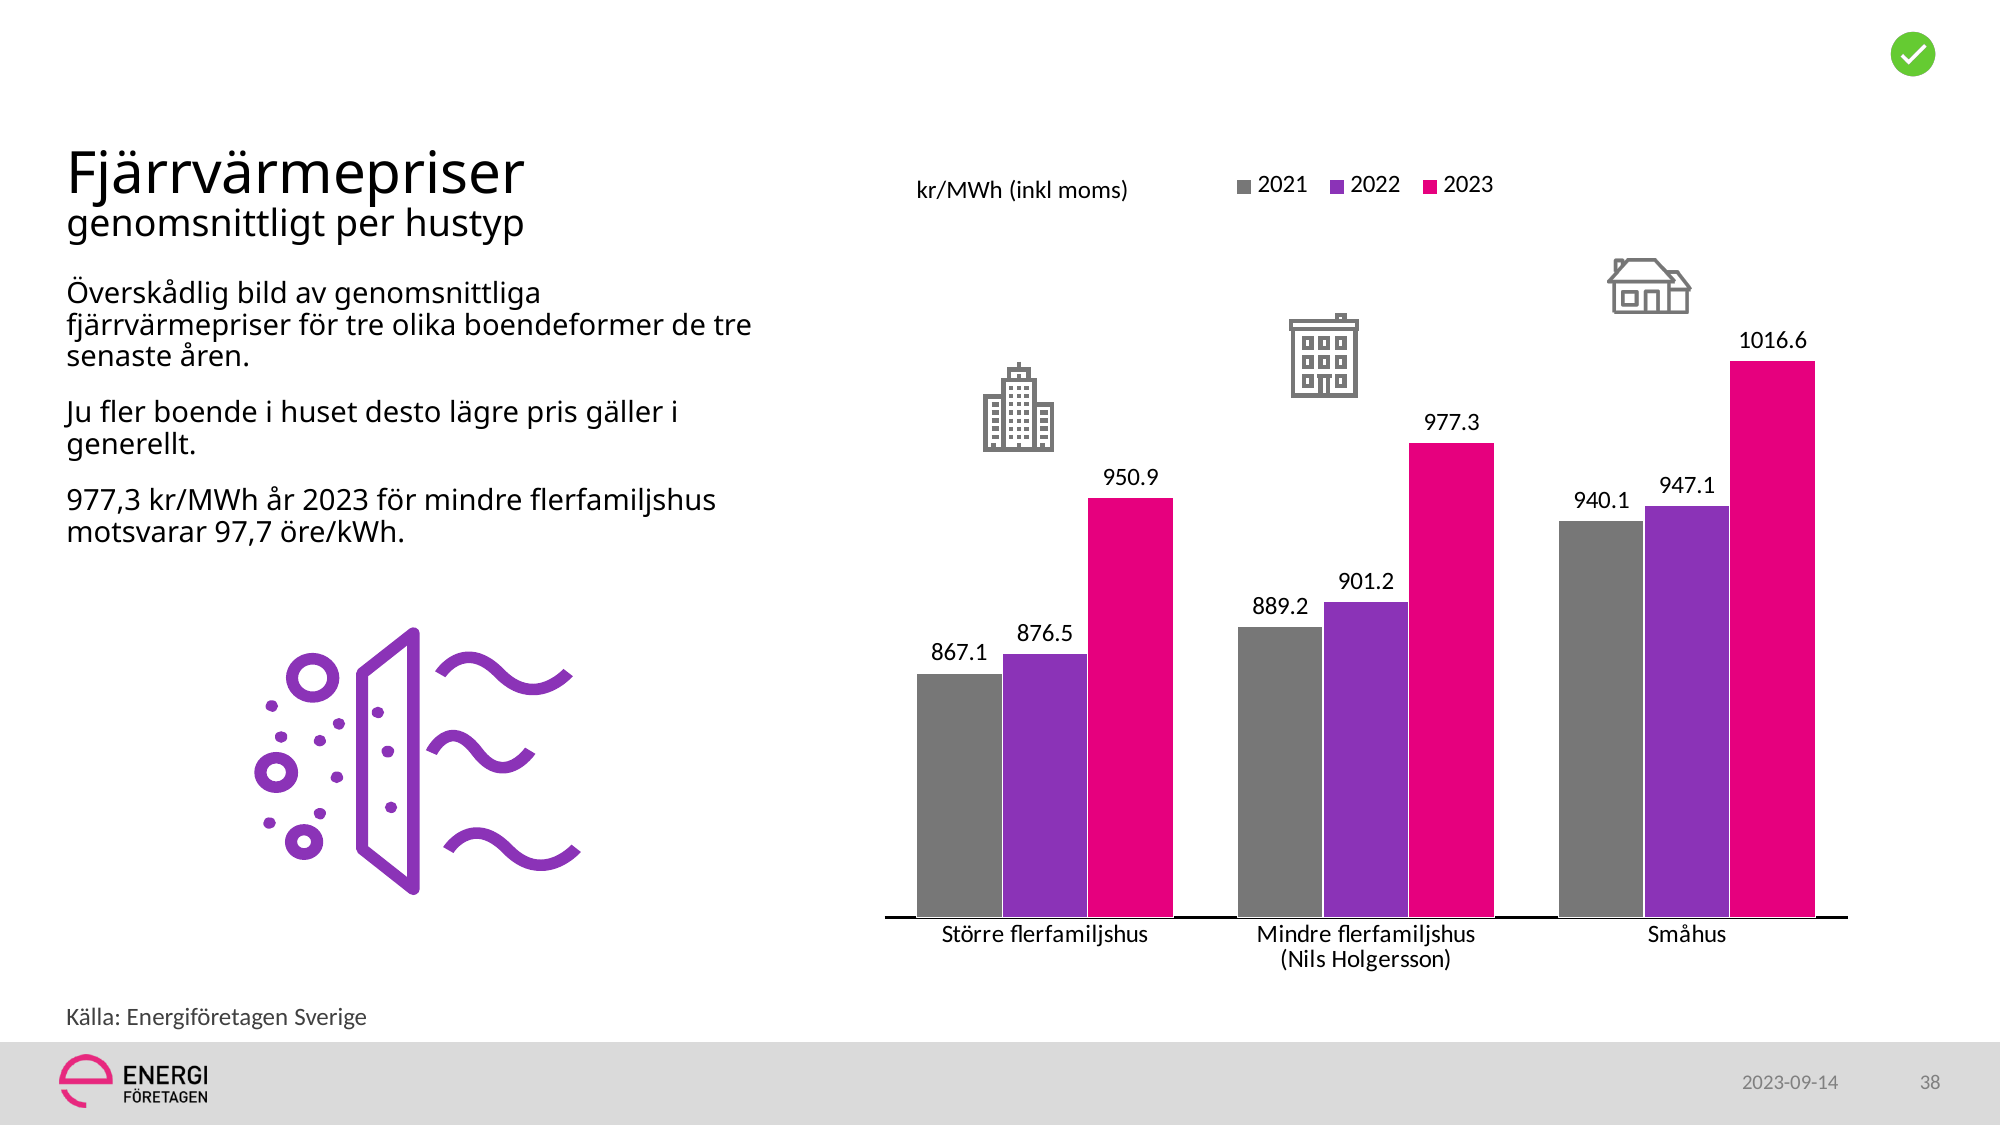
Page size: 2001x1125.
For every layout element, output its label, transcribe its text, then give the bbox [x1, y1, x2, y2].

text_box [985, 361, 1053, 450]
picture [1606, 258, 1692, 315]
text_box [1290, 315, 1358, 396]
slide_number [1742, 1069, 1854, 1099]
list Källa: Energiföretagen Sverige [66, 999, 796, 1035]
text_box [255, 628, 580, 895]
chart [847, 149, 1942, 1035]
picture [59, 1054, 207, 1108]
picture [1885, 26, 1942, 82]
title Fjärrvärmepriser genomsnittligt per hustyp [66, 55, 796, 245]
list Överskådlig bild av genomsnittliga fjärrvärmepriser för tre olika boendeformer de tre senaste åren. Ju fler boende i huset desto lägre pris gäller i generellt. 977,3 kr/MWh år 2023 för mindre flerfamiljshus motsvarar 97,7 öre/kWh. [66, 278, 769, 616]
slide_number 38 [1882, 1069, 1941, 1099]
